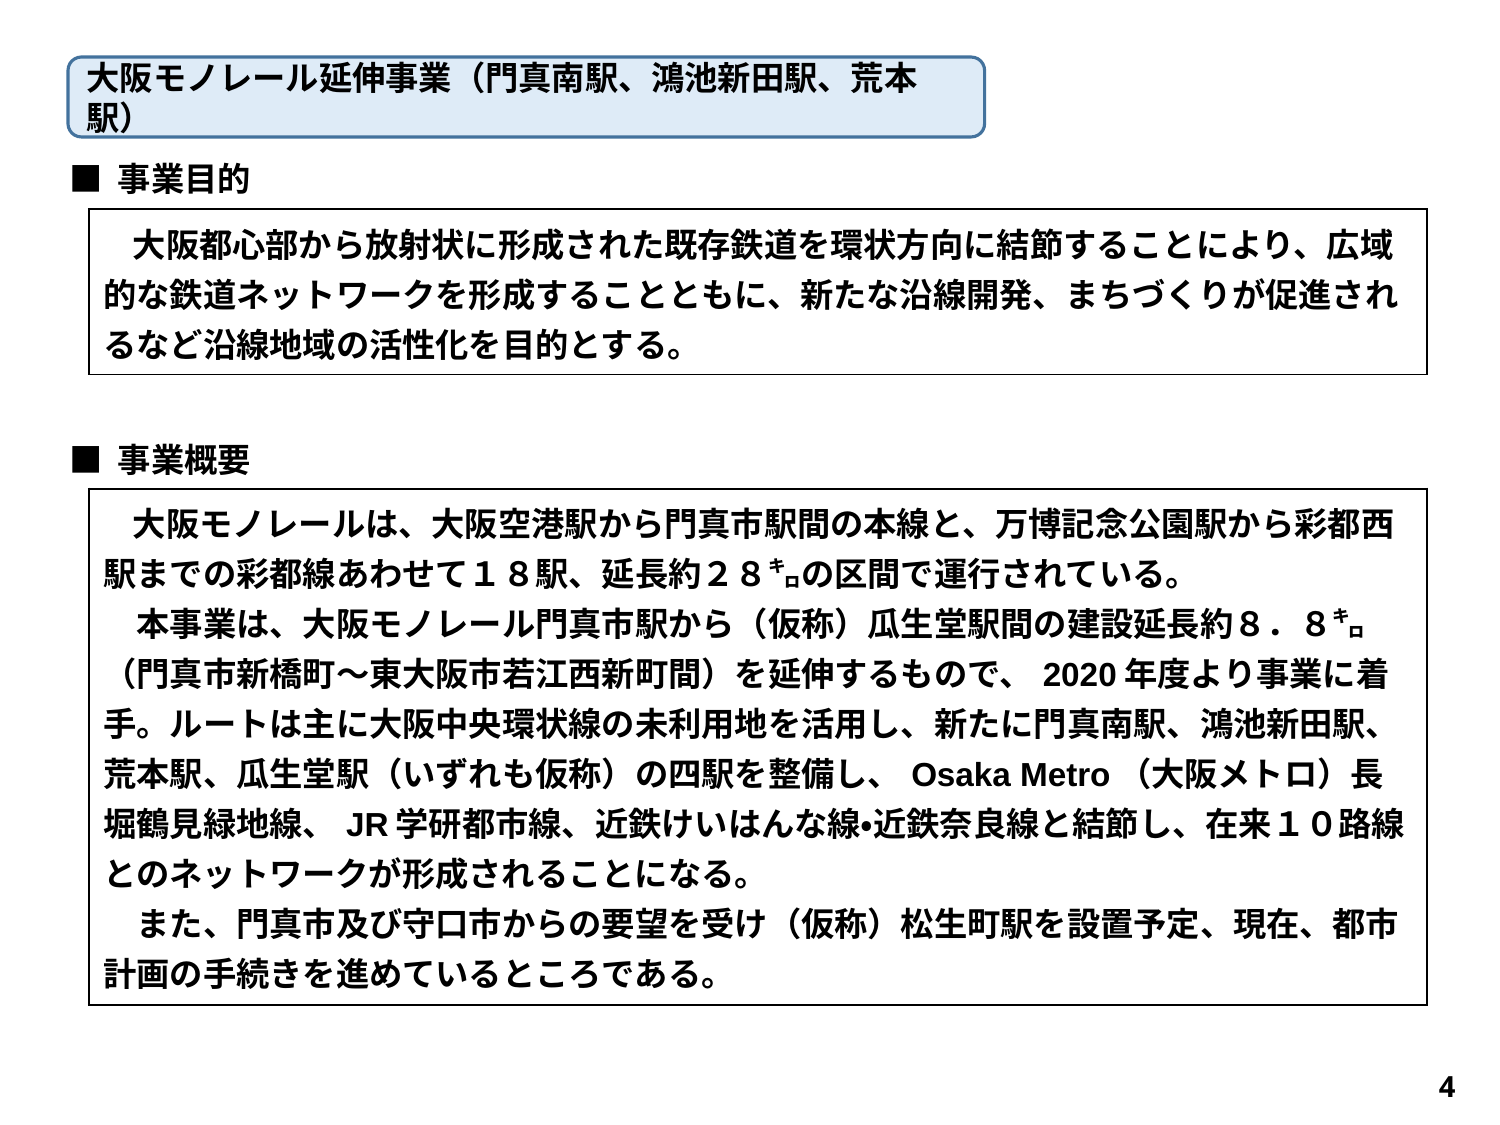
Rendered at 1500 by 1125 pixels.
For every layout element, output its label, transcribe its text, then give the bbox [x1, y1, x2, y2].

text_box ■ 事業概要 [54, 432, 302, 487]
table_header 大阪都心部から放射状に形成された既存鉄道を環状方向に結節することにより、広域的な鉄道ネットワークを形成することともに、新たな沿線開発、まちづくりが促進されるなど沿線地域の活性化を目的とする。 [90, 210, 1426, 374]
text_box 大阪モノレール延伸事業（門真南駅、鴻池新田駅、荒本駅） [66, 55, 986, 138]
text_box ■ 事業目的 [54, 150, 300, 206]
table_header 大阪モノレールは、大阪空港駅から門真市駅間の本線と、万博記念公園駅から彩都西駅までの彩都線あわせて１８駅、延長約２８㌔の区間で運行されている。 本事業は、大阪モノレール門真市駅から（仮称）瓜生堂駅間の建設延長約８．８㌔（門真市新橋町～東大阪市若江西新町間）を延伸するもので、2020年度より事業に着手。ルートは主に大阪中央環状線の未利用地を活用し、新たに門真南駅、鴻池新田駅、荒本駅、瓜生堂駅（いずれも仮称）の四駅を整備し、Osaka Metro（大阪メトロ）長堀鶴見緑地線、JR学研都市線、近鉄けいはんな線・近鉄奈良線と結節し、在来１０路線とのネットワークが形成されることになる。 また、門真市及び守口市からの要望を受け（仮称）松生町駅を設置予定、現在、都市計画の手続きを進めているところである。 [90, 490, 1426, 1004]
slide_number 4 [1376, 1057, 1471, 1118]
